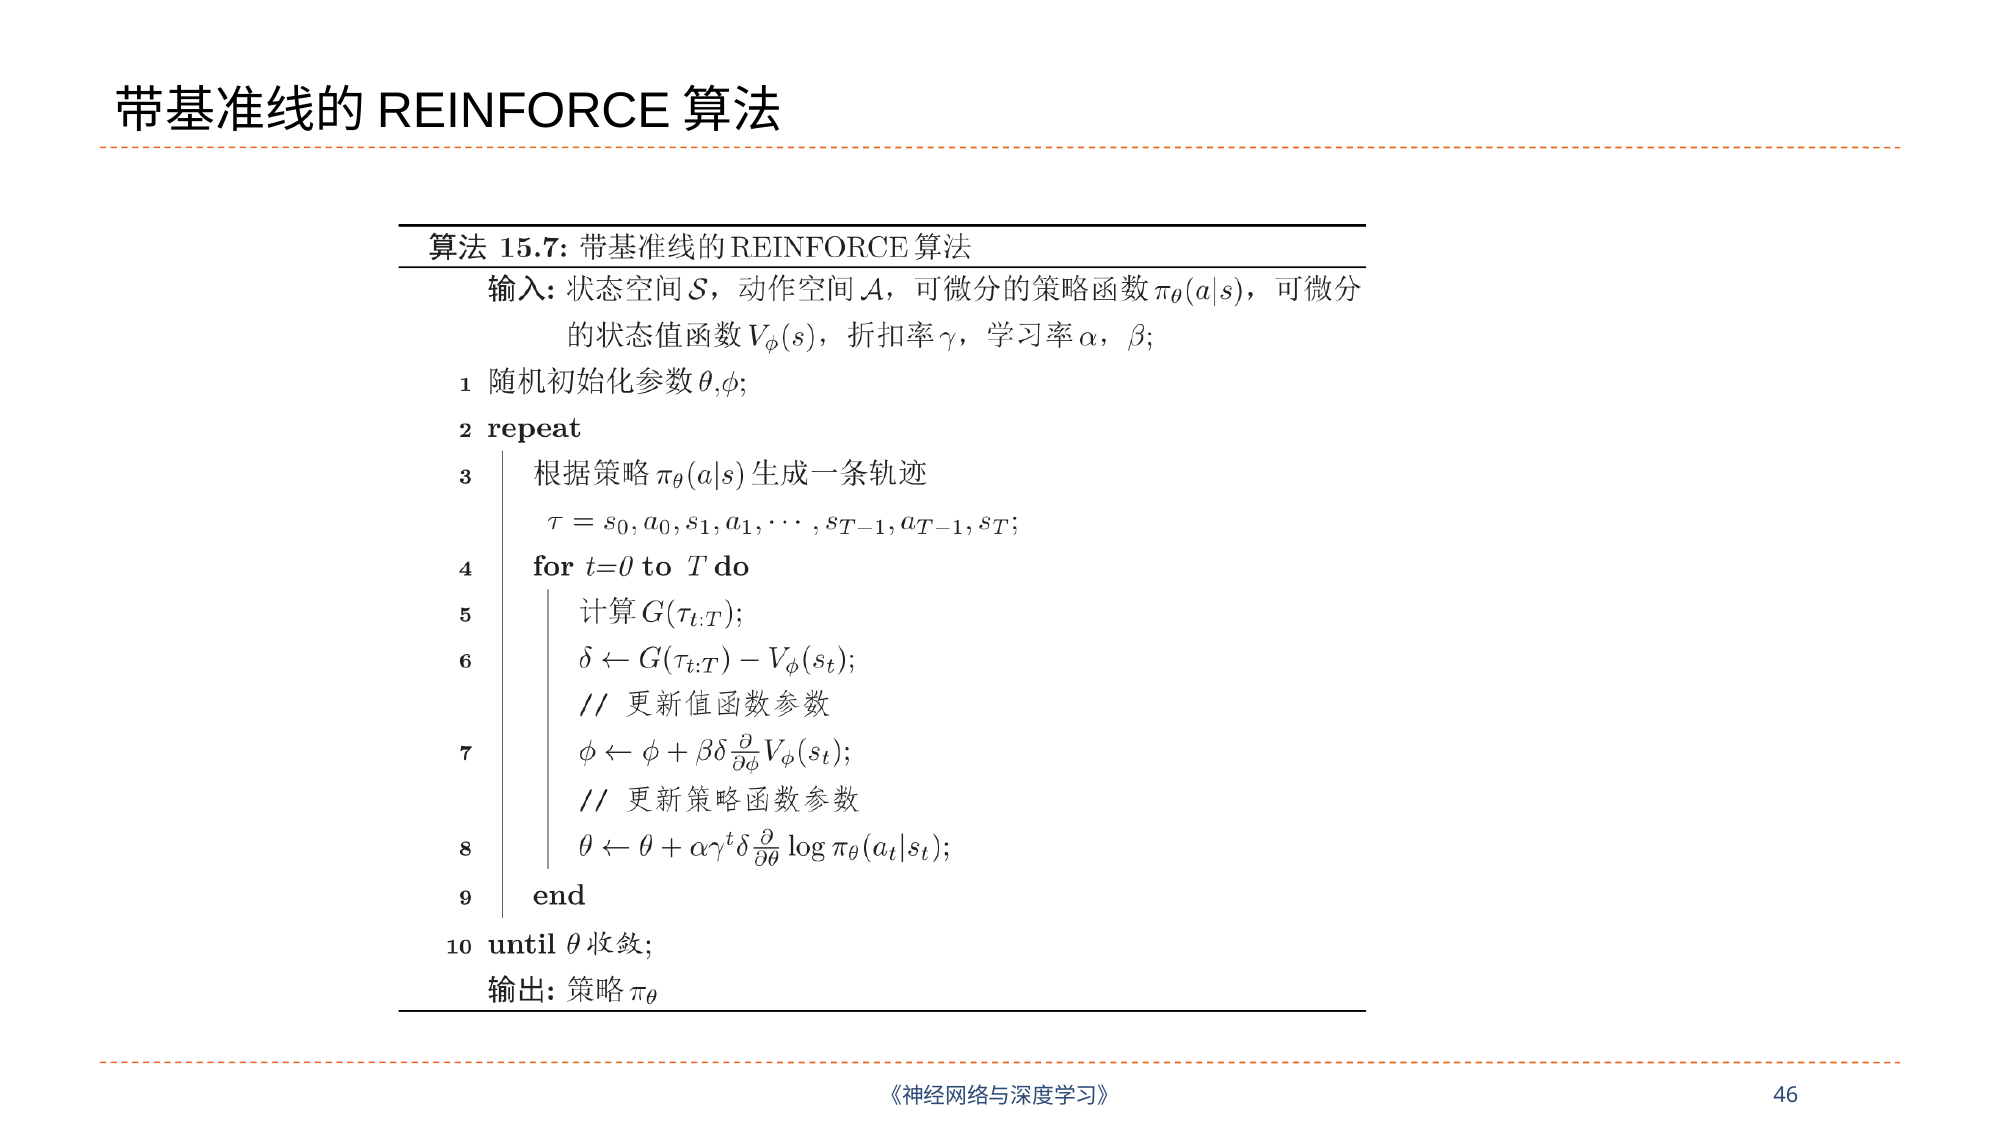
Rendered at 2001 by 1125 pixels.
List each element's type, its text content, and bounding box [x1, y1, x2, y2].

picture [387, 212, 1376, 1023]
title 带基准线的REINFORCE算法 [99, 24, 1900, 146]
